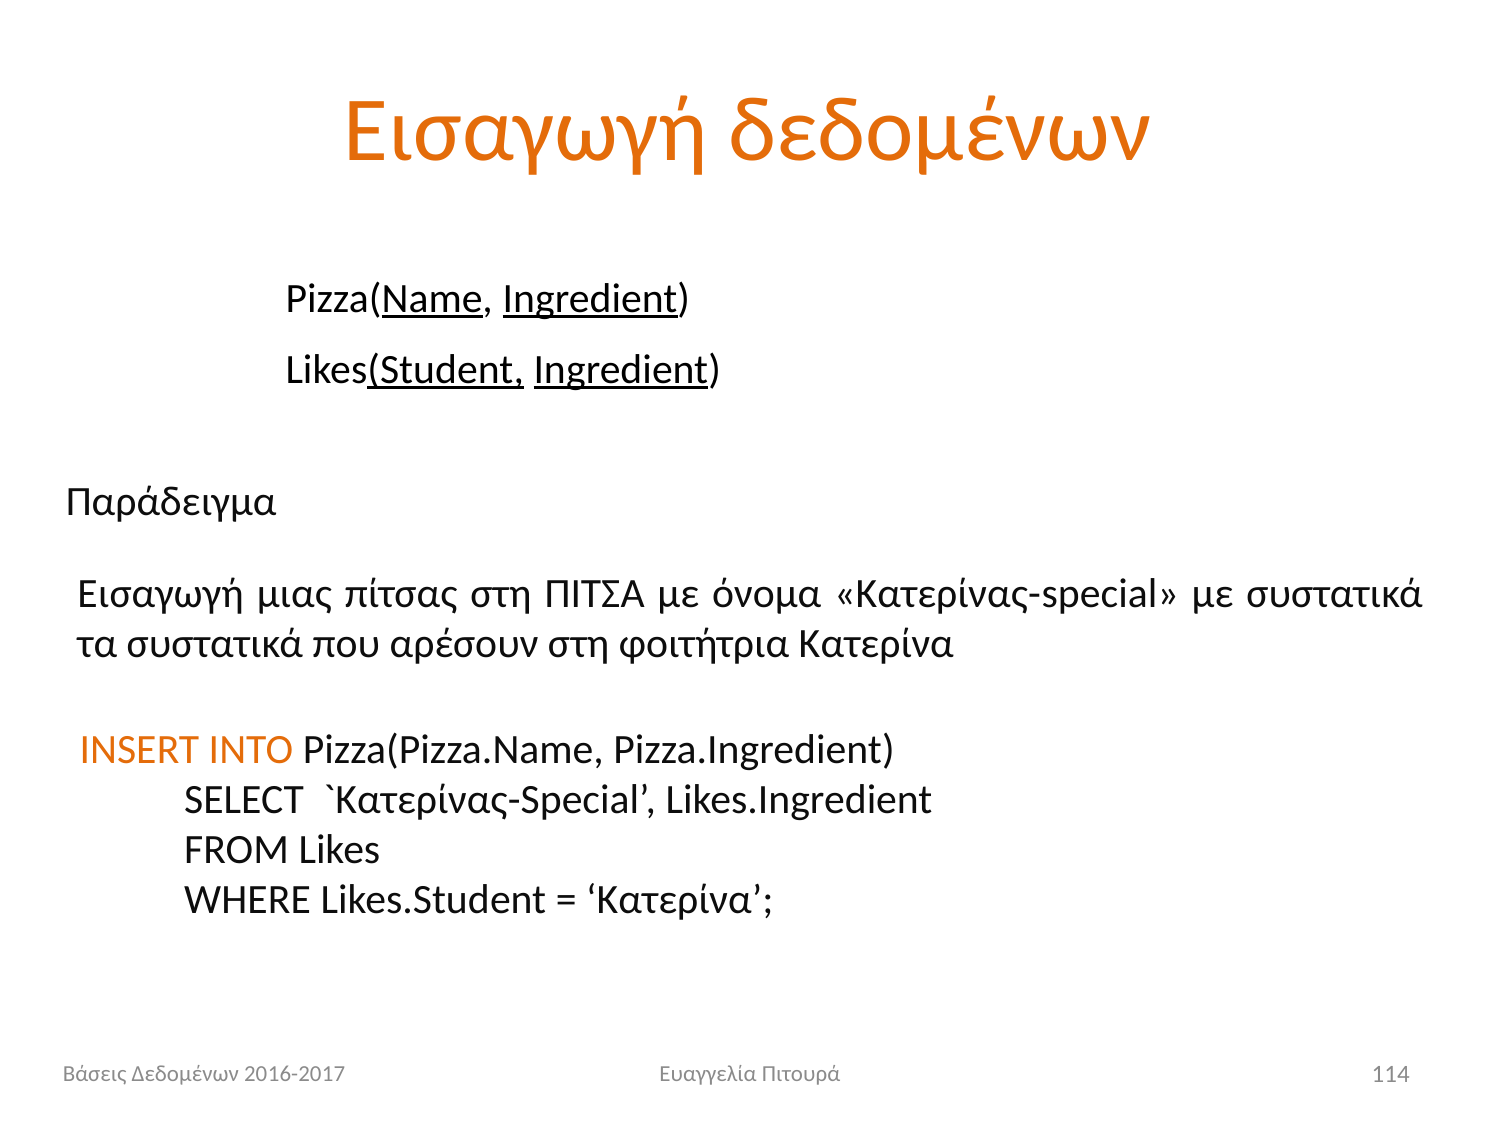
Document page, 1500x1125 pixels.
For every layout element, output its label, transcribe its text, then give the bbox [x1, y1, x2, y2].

text_box Παράδειγμα [51, 466, 1426, 532]
text_box Pizza(Name, Ingredient) Likes(Student, Ingredient) [270, 263, 1145, 399]
slide_number 114 [1074, 1042, 1425, 1103]
footer Ευαγγελία Πιτουρά [512, 1042, 988, 1103]
title Εισαγωγή δεδομένων [72, 30, 1423, 218]
text_box Εισαγωγή μιας πίτσας στη ΠΙΤΣΑ με όνομα «Κατερίνας-special» με συστατικά τα συστατικά που αρέσουν στη φοιτήτρια Κατερίνα [62, 558, 1438, 674]
text_box INSERT INTO Pizza(Pizza.Name, Pizza.Ingredient) SELECT `Κατερίνας-Special’, Likes.Ingredient FROM Likes WHERE Likes.Student = ‘Κατερίνα’; [64, 714, 1440, 1030]
text_box Βάσεις Δεδομένων 2016-2017 [47, 1042, 398, 1103]
